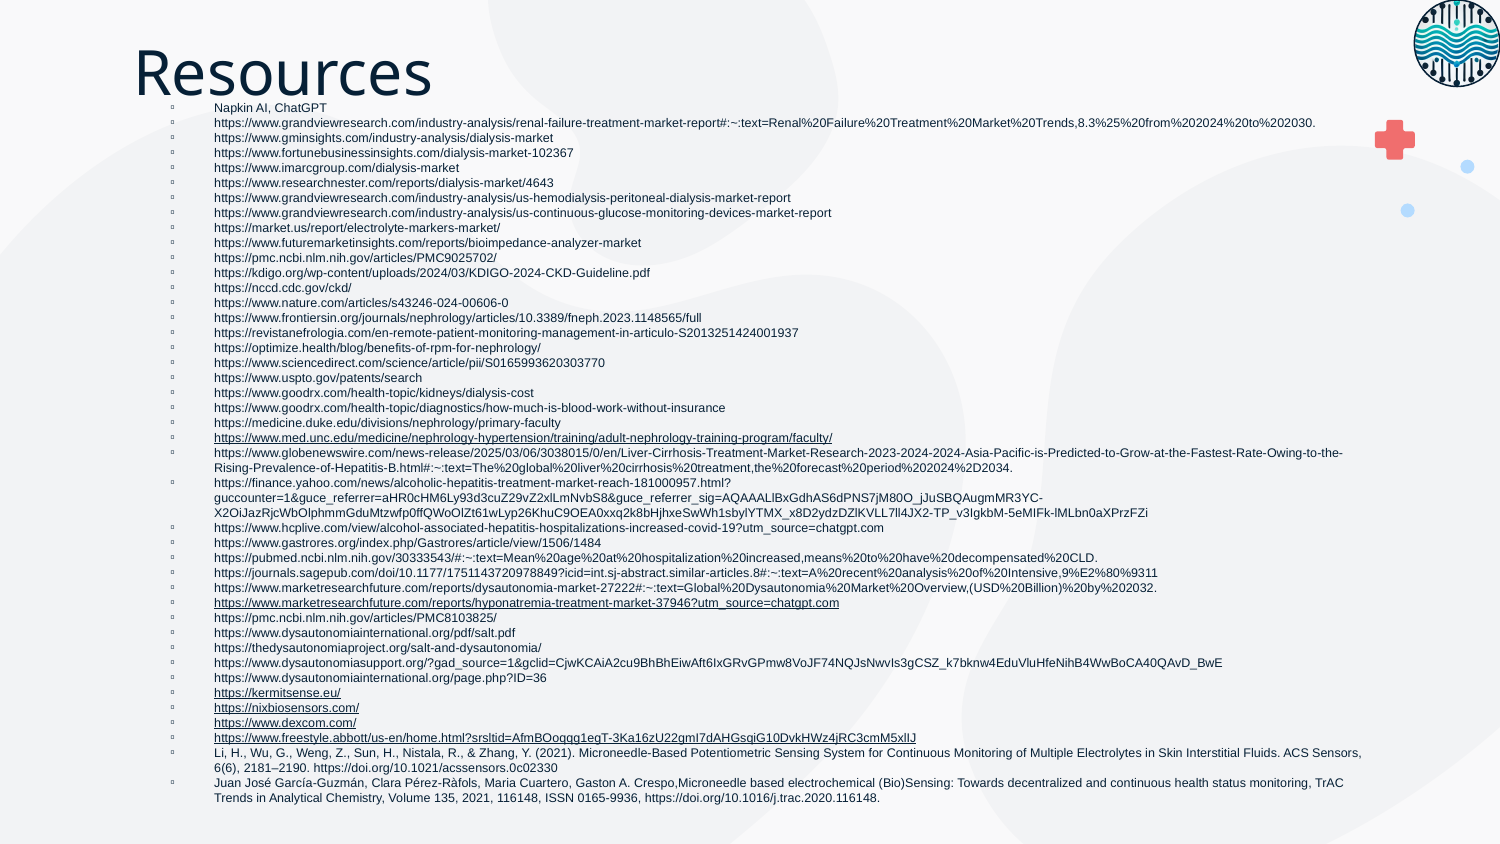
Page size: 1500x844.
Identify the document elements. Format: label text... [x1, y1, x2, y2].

picture [1416, 1, 1498, 51]
picture [1419, 55, 1496, 85]
list Napkin AI, ChatGPT https://www.grandviewresearch.com/industry-analysis/renal-failure-treatment-market-report#:~:text=Renal%20Failure%20Treatment%20Market%20Trends,8.3%25%20from%202024%20to%202030. https://www.gminsights.com/industry-analysis/dialysis-market https://www.fortunebusinessinsights.com/dialysis-market-102367 https://www.imarcgroup.com/dialysis-market https://www.researchnester.com/reports/dialysis-market/4643 https://www.grandviewresearch.com/industry-analysis/us-hemodialysis-peritoneal-dialysis-market-report https://www.grandviewresearch.com/industry-analysis/us-continuous-glucose-monitoring-devices-market-report https://market.us/report/electrolyte-markers-market/ https://www.futuremarketinsights.com/reports/bioimpedance-analyzer-market https://pmc.ncbi.nlm.nih.gov/articles/PMC9025702/ https://kdigo.org/wp-content/uploads/2024/03/KDIGO-2024-CKD-Guideline.pdf https://nccd.cdc.gov/ckd/ https://www.nature.com/articles/s43246-024-00606-0 https://www.frontiersin.org/journals/nephrology/articles/10.3389/fneph.2023.1148565/full https://revistanefrologia.com/en-remote-patient-monitoring-management-in-articulo-S2013251424001937 https://optimize.health/blog/benefits-of-rpm-for-nephrology/ https://www.sciencedirect.com/science/article/pii/S0165993620303770 https://www.uspto.gov/patents/search https://www.goodrx.com/health-topic/kidneys/dialysis-cost https://www.goodrx.com/health-topic/diagnostics/how-much-is-blood-work-without-insurance https://medicine.duke.edu/divisions/nephrology/primary-faculty https://www.med.unc.edu/medicine/nephrology-hypertension/training/adult-nephrology-training-program/faculty/ https://www.globenewswire.com/news-release/2025/03/06/3038015/0/en/Liver-Cirrhosis-Treatment-Market-Research-2023-2024-2024-Asia-Pacific-is-Predicted-to-Grow-at-the-Fastest-Rate-Owing-to-the-Rising-Prevalence-of-Hepatitis-B.html#:~:text=The%20global%20liver%20cirrhosis%20treatment,the%20forecast%20period%202024%2D2034. https://finance.yahoo.com/news/alcoholic-hepatitis-treatment-market-reach-181000957.html?guccounter=1&guce_referrer=aHR0cHM6Ly93d3cuZ29vZ2xlLmNvbS8&guce_referrer_sig=AQAAALlBxGdhAS6dPNS7jM80O_jJuSBQAugmMR3YC-X2OiJazRjcWbOlphmmGduMtzwfp0ffQWoOlZt61wLyp26KhuC9OEA0xxq2k8bHjhxeSwWh1sbylYTMX_x8D2ydzDZlKVLL7ll4JX2-TP_v3IgkbM-5eMIFk-lMLbn0aXPrzFZi https://www.hcplive.com/view/alcohol-associated-hepatitis-hospitalizations-increased-covid-19?utm_source=chatgpt.com https://www.gastrores.org/index.php/Gastrores/article/view/1506/1484 https://pubmed.ncbi.nlm.nih.gov/30333543/#:~:text=Mean%20age%20at%20hospitalization%20increased,means%20to%20have%20decompensated%20CLD. https://journals.sagepub.com/doi/10.1177/1751143720978849?icid=int.sj-abstract.similar-articles.8#:~:text=A%20recent%20analysis%20of%20Intensive,9%E2%80%9311 https://www.marketresearchfuture.com/reports/dysautonomia-market-27222#:~:text=Global%20Dysautonomia%20Market%20Overview,(USD%20Billion)%20by%202032. https://www.marketresearchfuture.com/reports/hyponatremia-treatment-market-37946?utm_source=chatgpt.com https://pmc.ncbi.nlm.nih.gov/articles/PMC8103825/ https://www.dysautonomiainternational.org/pdf/salt.pdf https://thedysautonomiaproject.org/salt-and-dysautonomia/ https://www.dysautonomiasupport.org/?gad_source=1&gclid=CjwKCAiA2cu9BhBhEiwAft6IxGRvGPmw8VoJF74NQJsNwvIs3gCSZ_k7bknw4EduVluHfeNihB4WwBoCA40QAvD_BwE https://www.dysautonomiainternational.org/page.php?ID=36 https://kermitsense.eu/ https://nixbiosensors.com/ https://www.dexcom.com/ https://www.freestyle.abbott/us-en/home.html?srsltid=AfmBOoqqg1egT-3Ka16zU22gmI7dAHGsqiG10DvkHWz4jRC3cmM5xlIJ Li, H., Wu, G., Weng, Z., Sun, H., Nistala, R., & Zhang, Y. (2021). Microneedle-Based Potentiometric Sensing System for Continuous Monitoring of Multiple Electrolytes in Skin Interstitial Fluids. ACS Sensors, 6(6), 2181–2190. https://doi.org/10.1021/acssensors.0c02330 Juan José García-Guzmán, Clara Pérez-Ràfols, Maria Cuartero, Gaston A. Crespo,Microneedle based electrochemical (Bio)Sensing: Towards decentralized and continuous health status monitoring, TrAC Trends in Analytical Chemistry, Volume 135, 2021, 116148, ISSN 0165-9936, https://doi.org/10.1016/j.trac.2020.116148. [124, 84, 1388, 638]
title Resources [118, 24, 1382, 117]
picture [1490, 49, 1498, 55]
